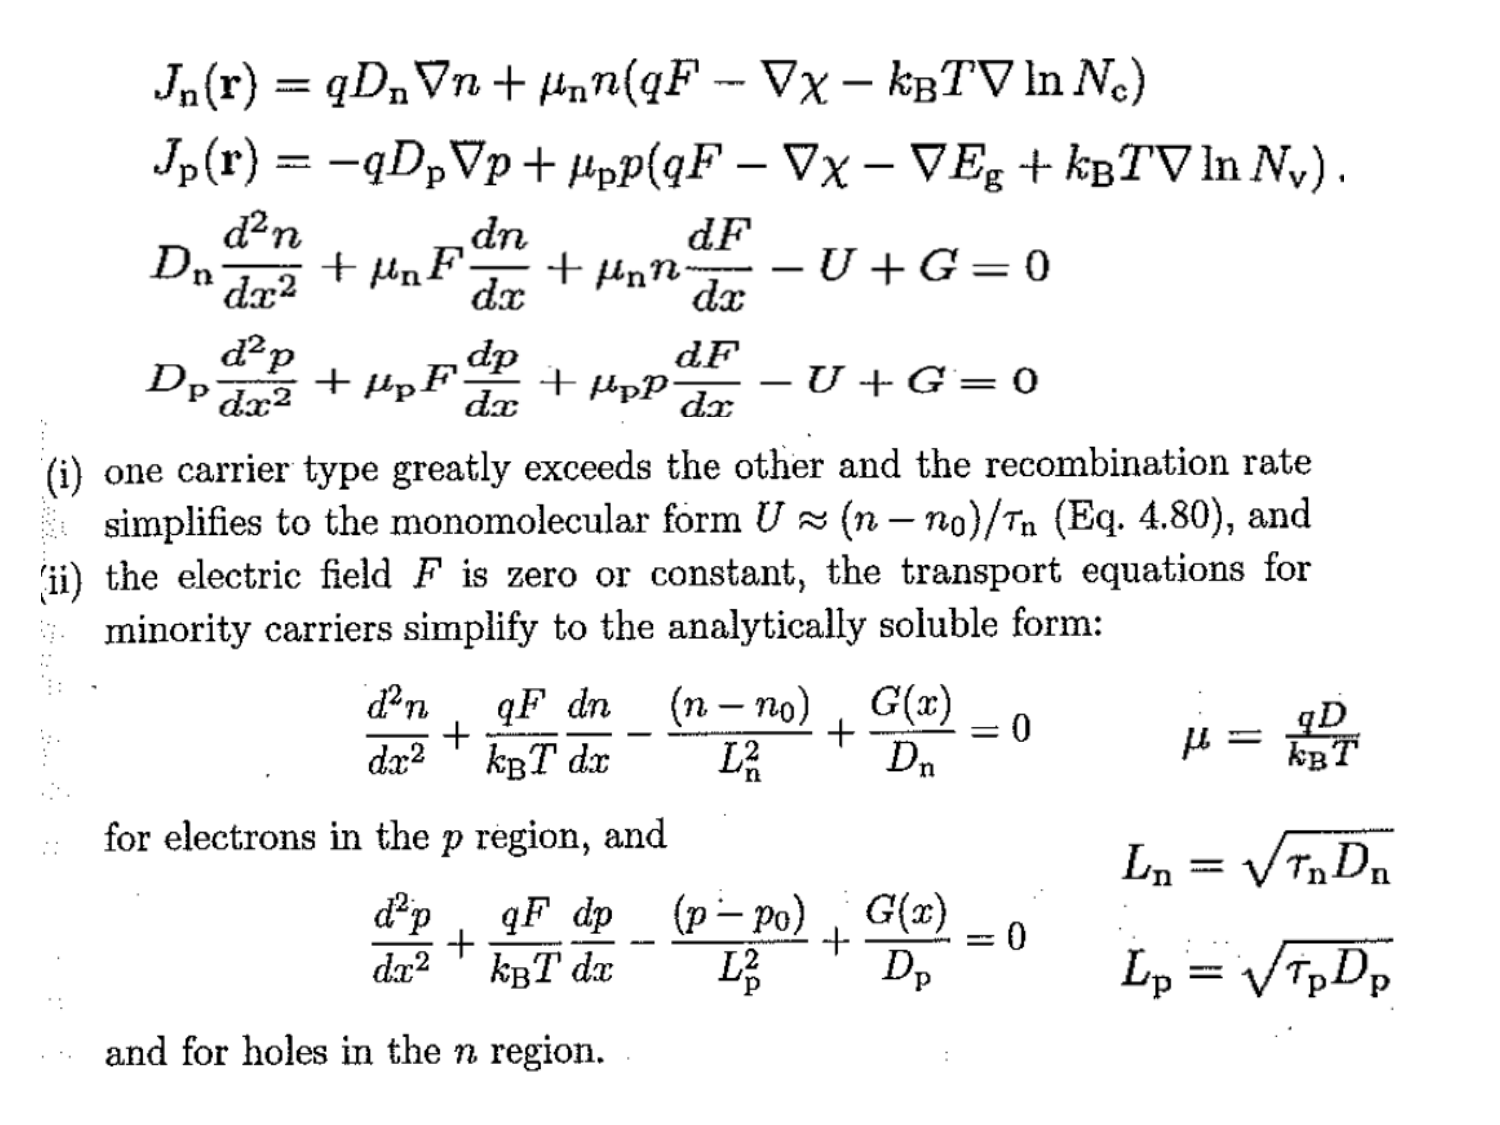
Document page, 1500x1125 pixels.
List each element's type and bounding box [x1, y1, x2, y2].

picture [40, 38, 1435, 1073]
